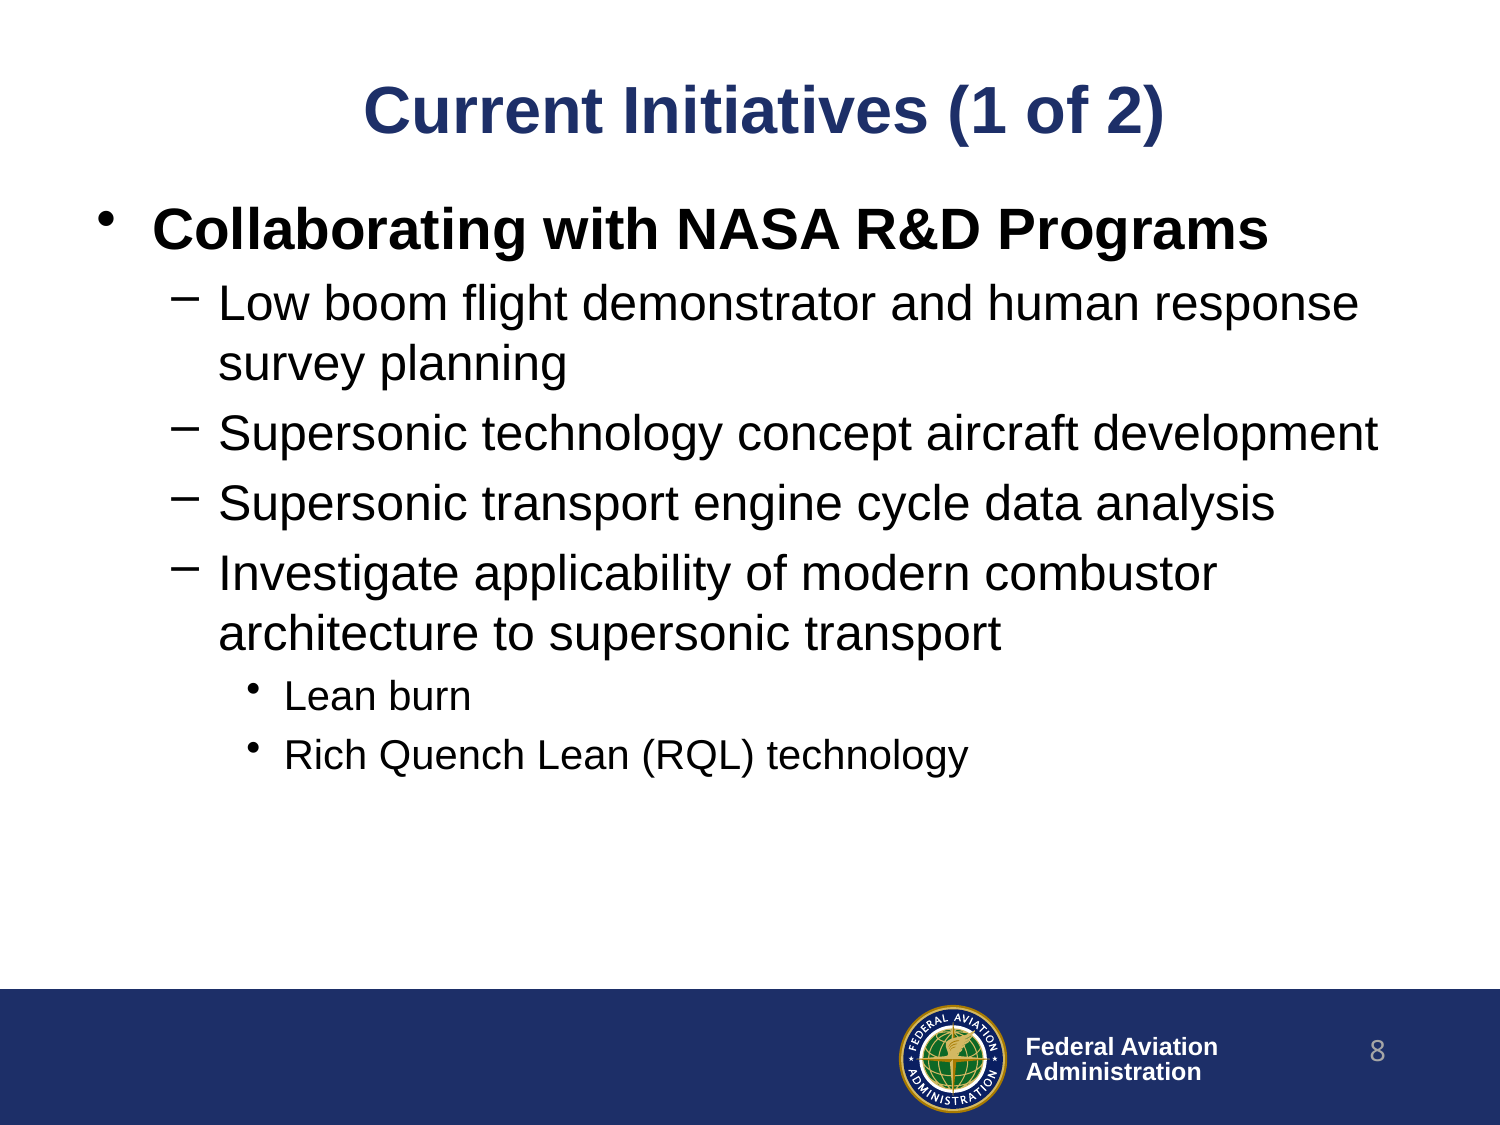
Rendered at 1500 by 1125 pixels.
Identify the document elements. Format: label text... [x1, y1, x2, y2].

slide_number 8 [1256, 1025, 1402, 1100]
list Collaborating with NASA R&D Programs Low boom flight demonstrator and human response survey planning Supersonic technology concept aircraft development Supersonic transport engine cycle data analysis Investigate applicability of modern combustor architecture to supersonic transport Lean burn Rich Quench Lean (RQL) technology [81, 183, 1402, 904]
title Current Initiatives (1 of 2) [70, 56, 1461, 157]
